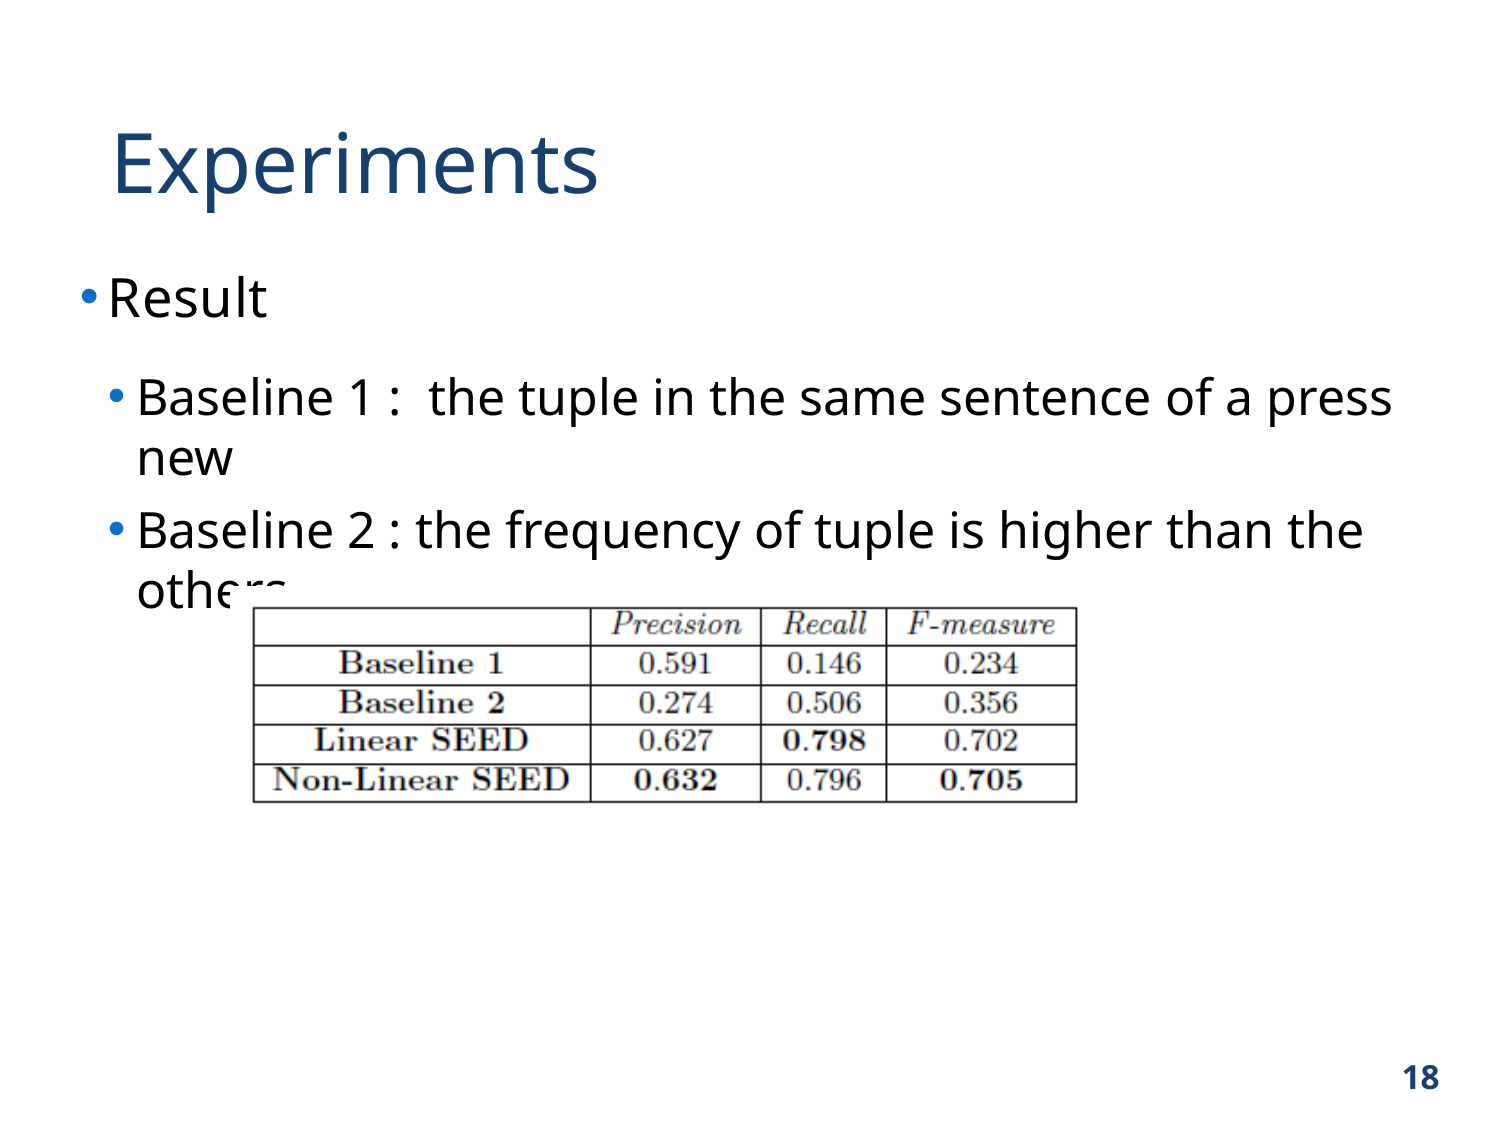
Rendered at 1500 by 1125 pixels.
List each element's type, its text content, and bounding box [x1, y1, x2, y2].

text_box Result Baseline 1 : the tuple in the same sentence of a press new Baseline 2 : the frequency of tuple is higher than the others [64, 255, 1475, 1083]
slide_number 18 [1310, 1054, 1455, 1103]
text_box Experiments [95, 42, 1500, 218]
picture [229, 585, 1092, 823]
